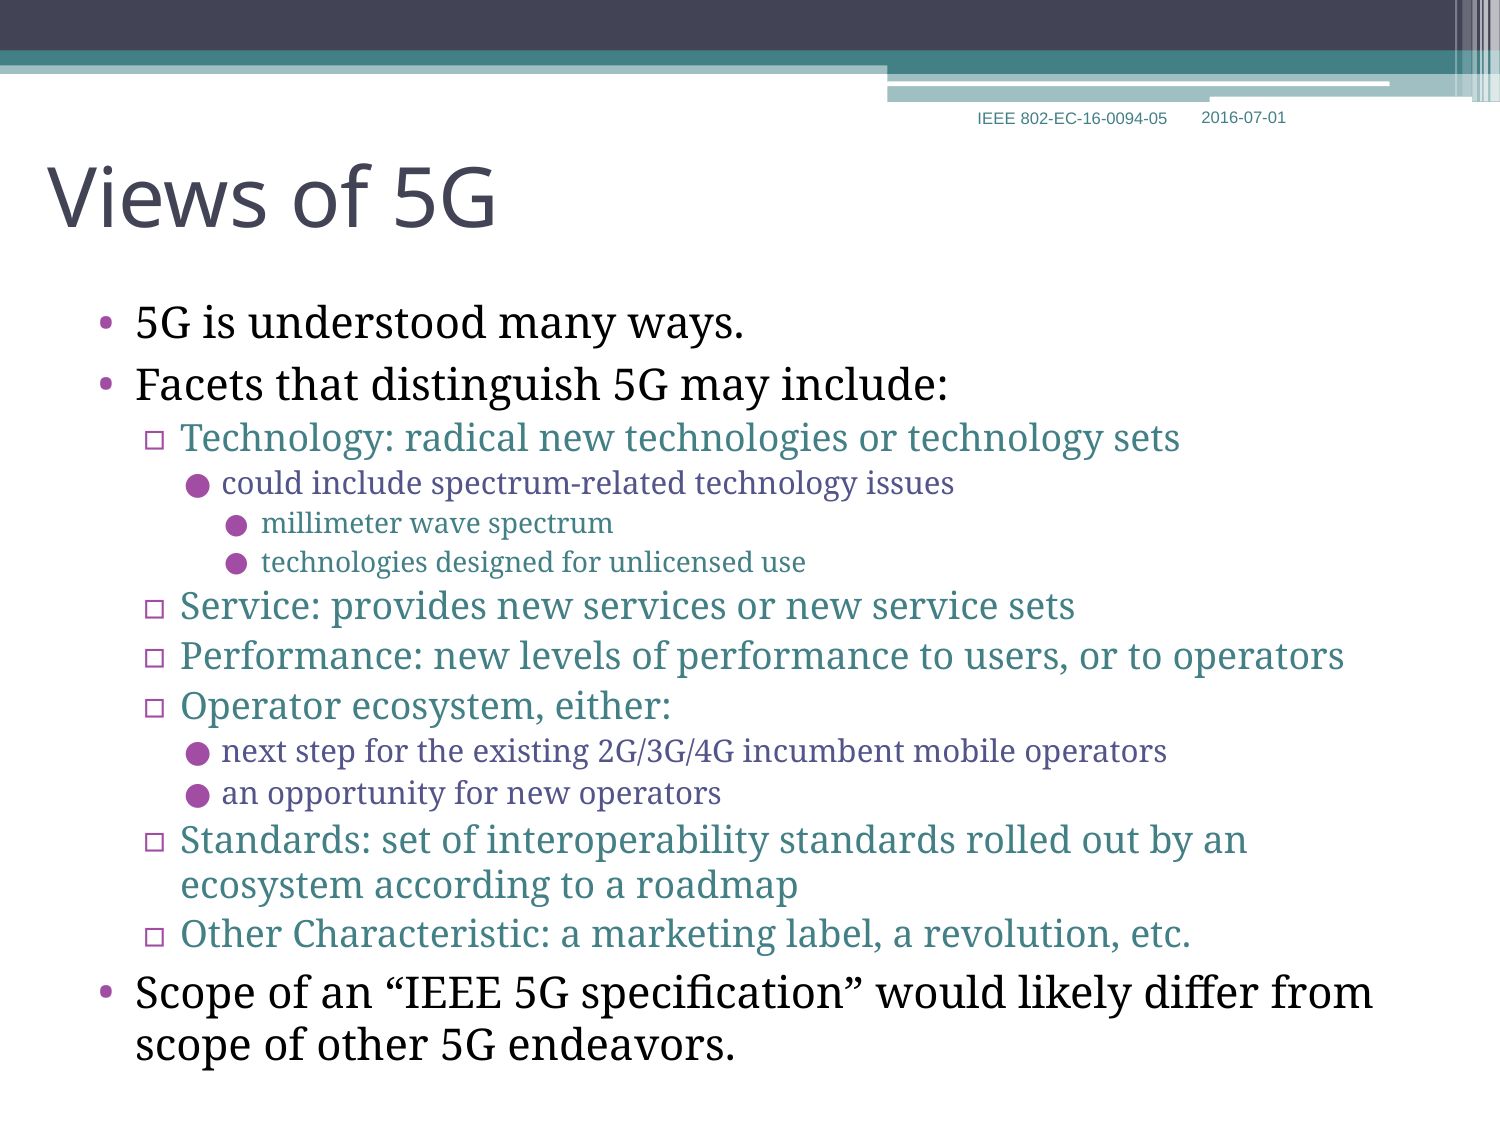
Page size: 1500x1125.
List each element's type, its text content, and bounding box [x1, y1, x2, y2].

title Views of 5G [39, 136, 1473, 251]
text_box 6 [1354, 0, 1500, 61]
list 5G is understood many ways. Facets that distinguish 5G may include: Technology: radical new technologies or technology sets could include spectrum-related technology issues millimeter wave spectrum technologies designed for unlicensed use Service: provides new services or new service sets Performance: new levels of performance to users, or to operators Operator ecosystem, either: next step for the existing 2G/3G/4G incumbent mobile operators an opportunity for new operators Standards: set of interoperability standards rolled out by an ecosystem according to a roadmap Other Characteristic: a marketing label, a revolution, etc. Scope of an “IEEE 5G specification” would likely differ from scope of other 5G endeavors. [74, 286, 1426, 1079]
